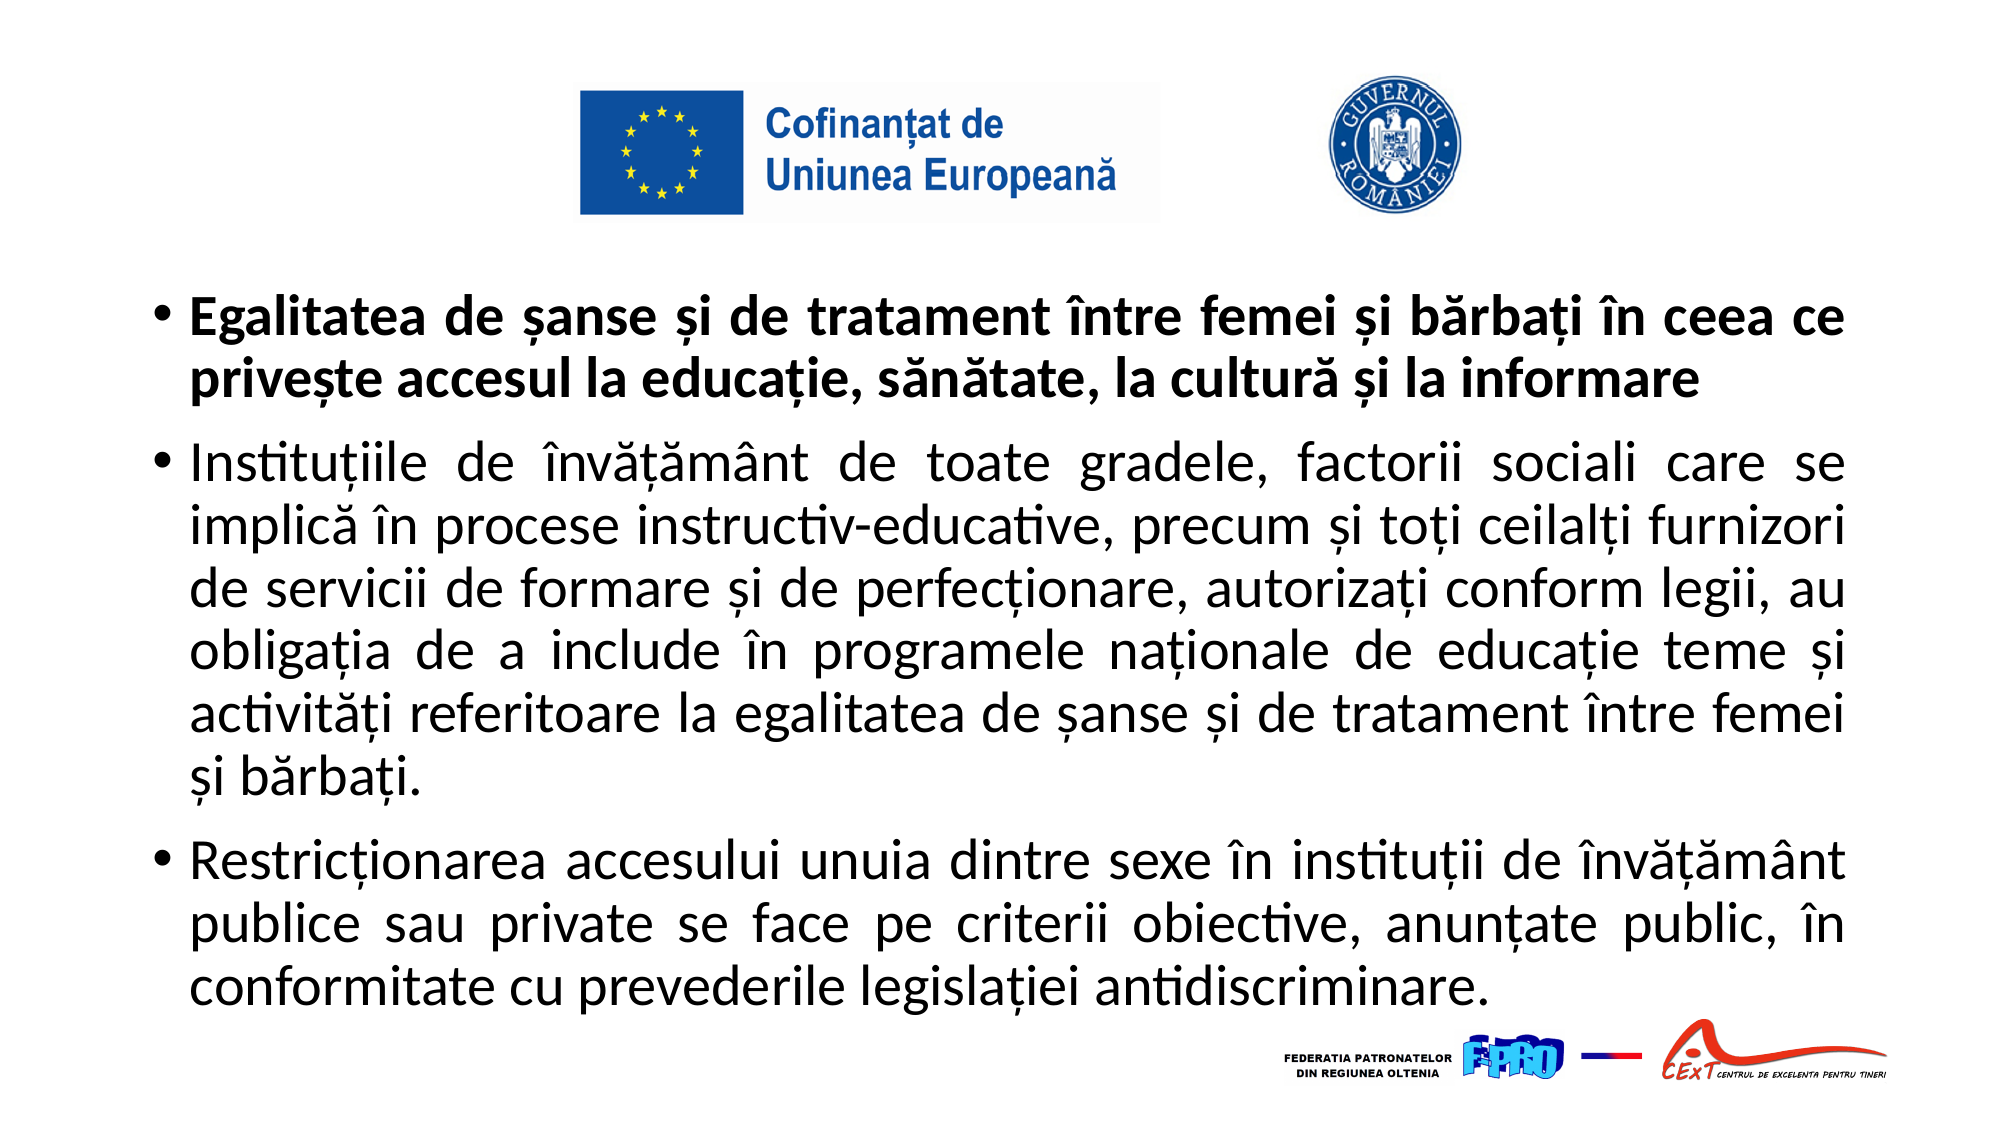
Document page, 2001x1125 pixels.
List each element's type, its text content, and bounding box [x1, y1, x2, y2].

list Egalitatea de șanse și de tratament între femei și bărbați în ceea ce privește accesul la educație, sănătate, la cultură și la informare Instituțiile de învățământ de toate gradele, factorii sociali care se implică în procese instructiv-educative, precum și toți ceilalți furnizori de servicii de formare și de perfecționare, autorizați conform legii, au obligația de a include în programele naționale de educație teme și activități referitoare la egalitatea de șanse și de tratament între femei și bărbați. Restricționarea accesului unuia dintre sexe în instituții de învățământ publice sau private se face pe criterii obiective, anunțate public, în conformitate cu prevederile legislației antidiscriminare. [137, 277, 1863, 1045]
title [137, 59, 1863, 277]
picture [1279, 1013, 1894, 1086]
picture [507, 0, 1520, 262]
